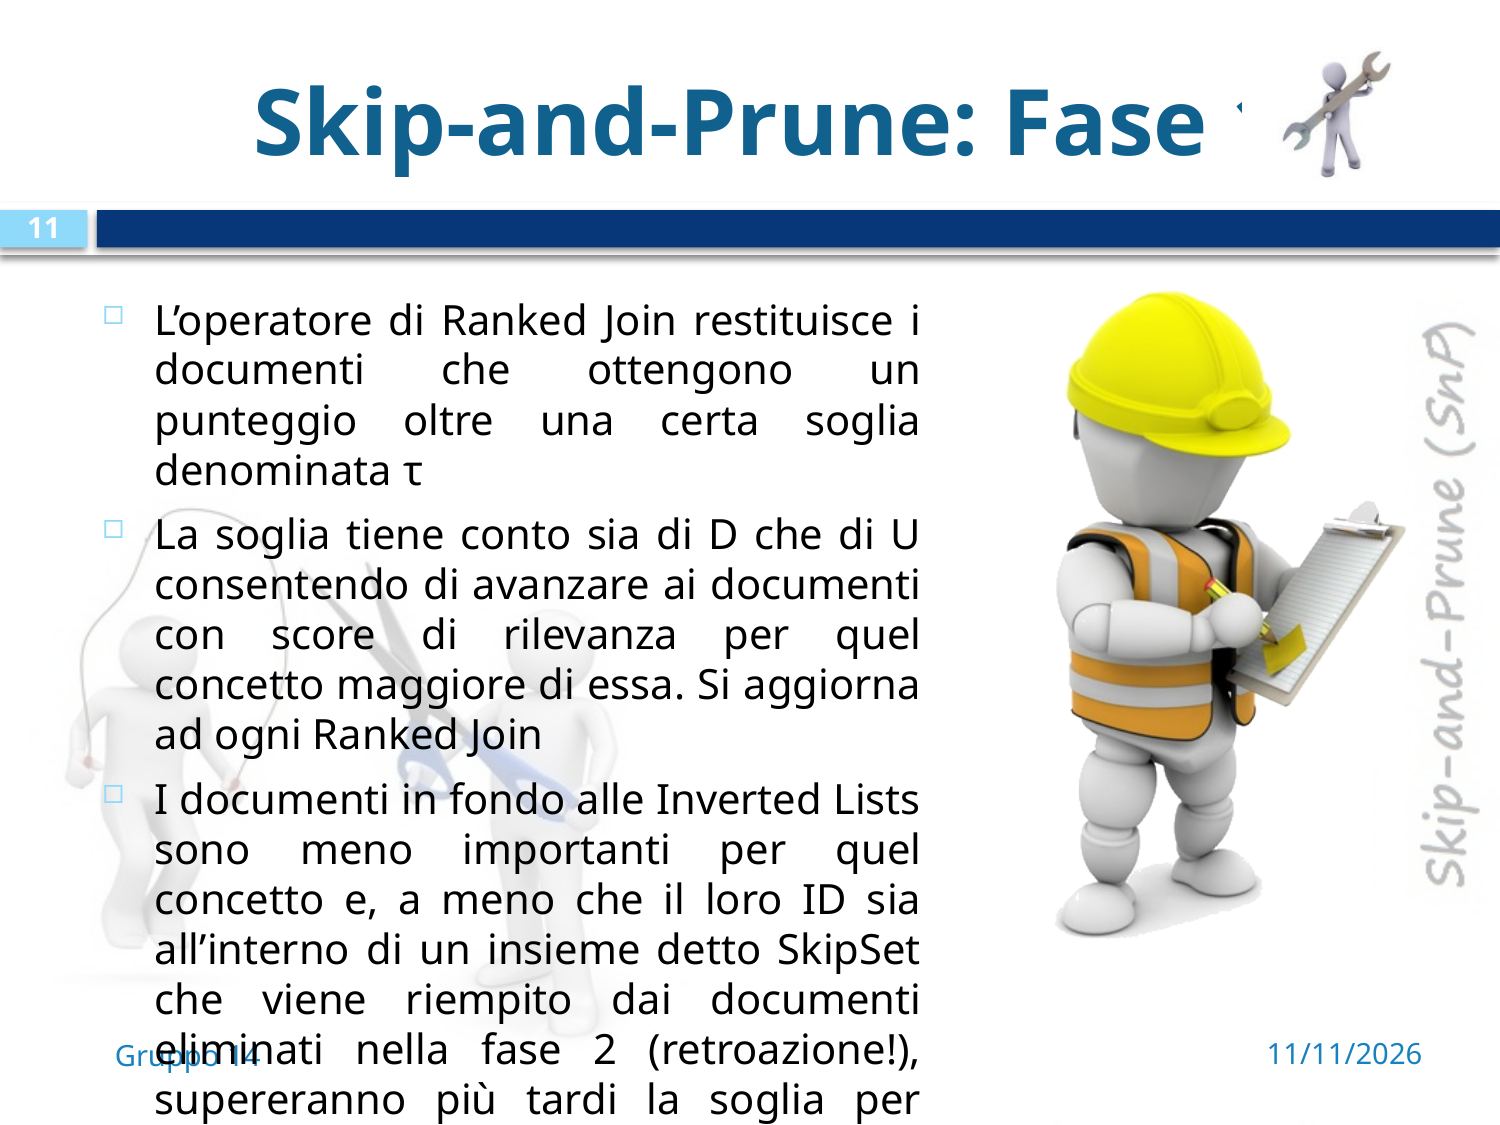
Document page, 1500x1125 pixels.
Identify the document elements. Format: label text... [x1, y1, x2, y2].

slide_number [999, 1025, 1438, 1085]
slide_number 11 [0, 208, 88, 249]
footer Gruppo 14 [99, 1024, 990, 1085]
title Skip-and-Prune: Fase 1 [100, 37, 1438, 200]
picture [1007, 285, 1423, 962]
list L’operatore di Ranked Join restituisce i documenti che ottengono un punteggio oltre una certa soglia denominata τ La soglia tiene conto sia di D che di U consentendo di avanzare ai documenti con score di rilevanza per quel concetto maggiore di essa. Si aggiorna ad ogni Ranked Join I documenti in fondo alle Inverted Lists sono meno importanti per quel concetto e, a meno che il loro ID sia all’interno di un insieme detto SkipSet che viene riempito dai documenti eliminati nella fase 2 (retroazione!), supereranno più tardi la soglia per accedere alla fase successiva [87, 285, 937, 1024]
picture [1241, 47, 1430, 188]
